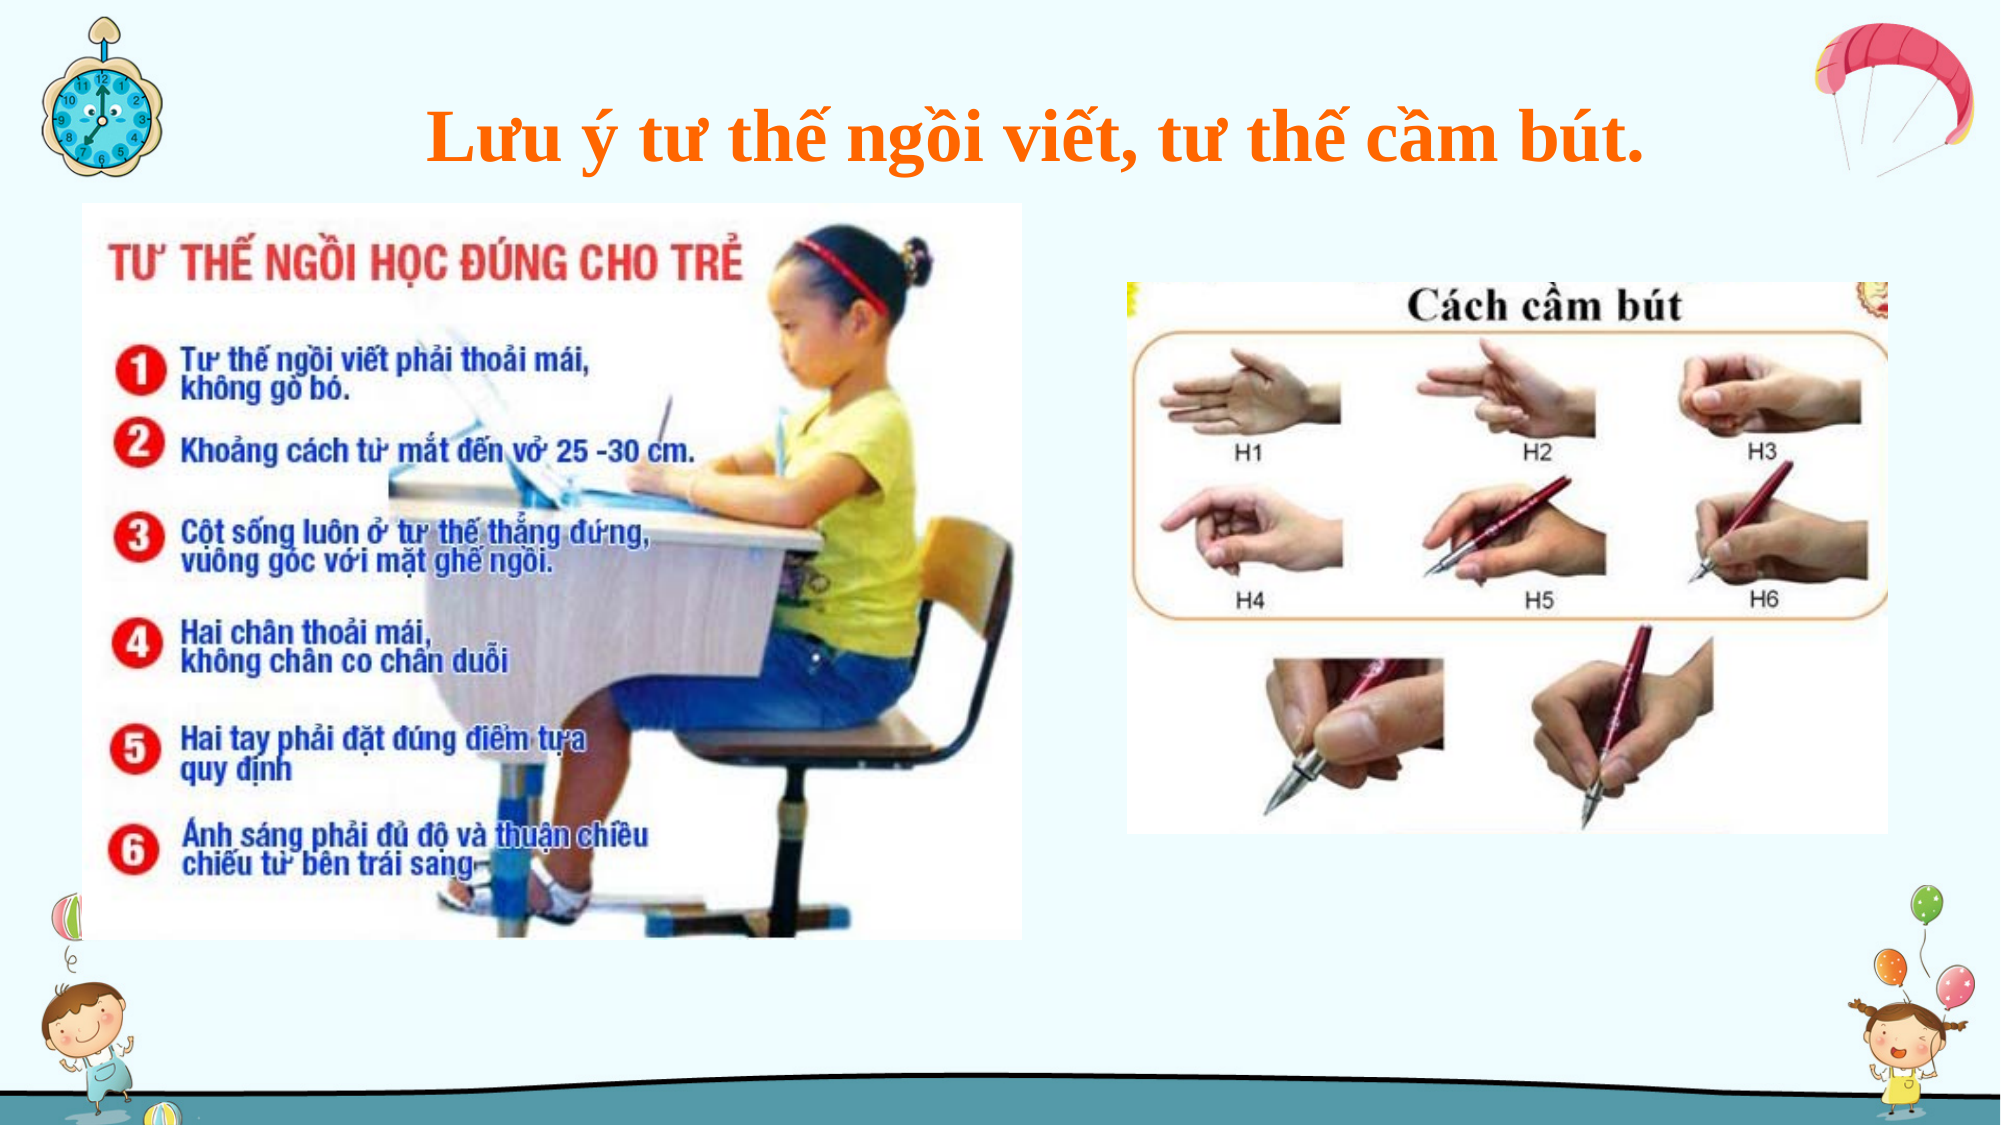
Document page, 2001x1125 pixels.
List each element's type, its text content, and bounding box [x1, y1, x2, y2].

text_box Lưu ý tư thế ngồi viết, tư thế cầm bút. [184, 78, 1888, 184]
picture [0, 0, 2001, 1125]
